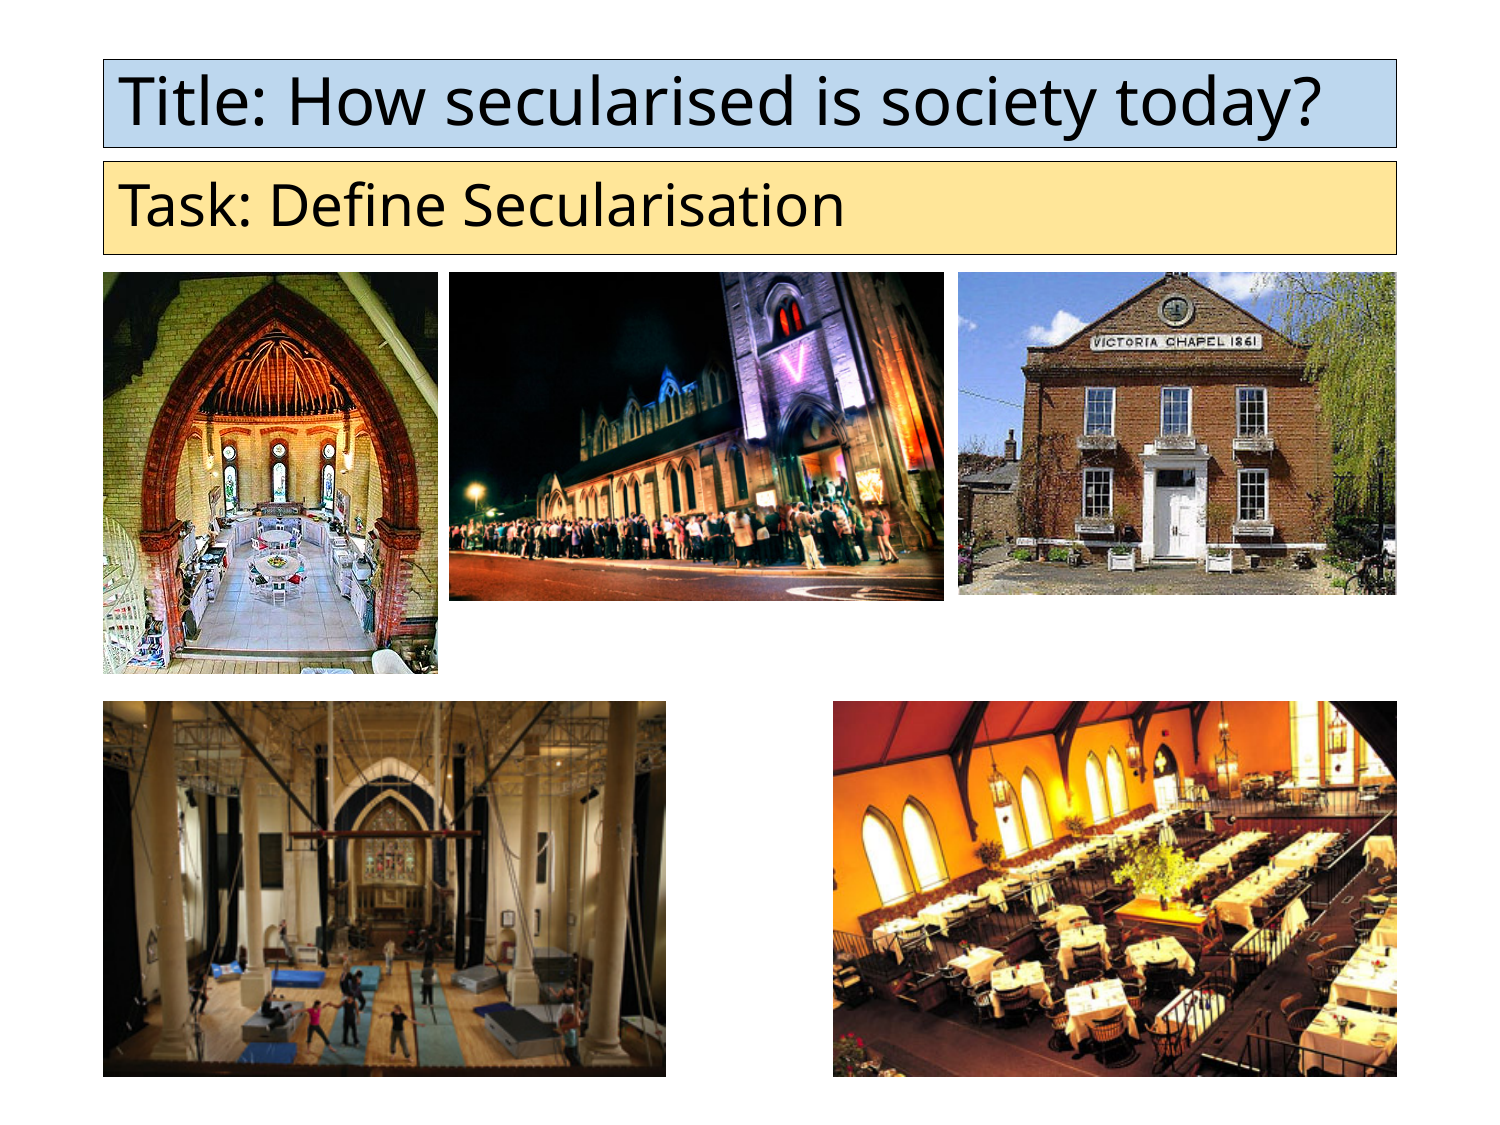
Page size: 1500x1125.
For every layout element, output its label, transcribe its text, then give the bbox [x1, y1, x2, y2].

picture [449, 272, 944, 601]
picture [103, 271, 438, 674]
picture [833, 701, 1397, 1077]
picture [103, 701, 666, 1077]
picture [958, 271, 1397, 595]
text_box Task: Define Secularisation [103, 161, 1397, 255]
title Title: How secularised is society today? [103, 59, 1397, 148]
